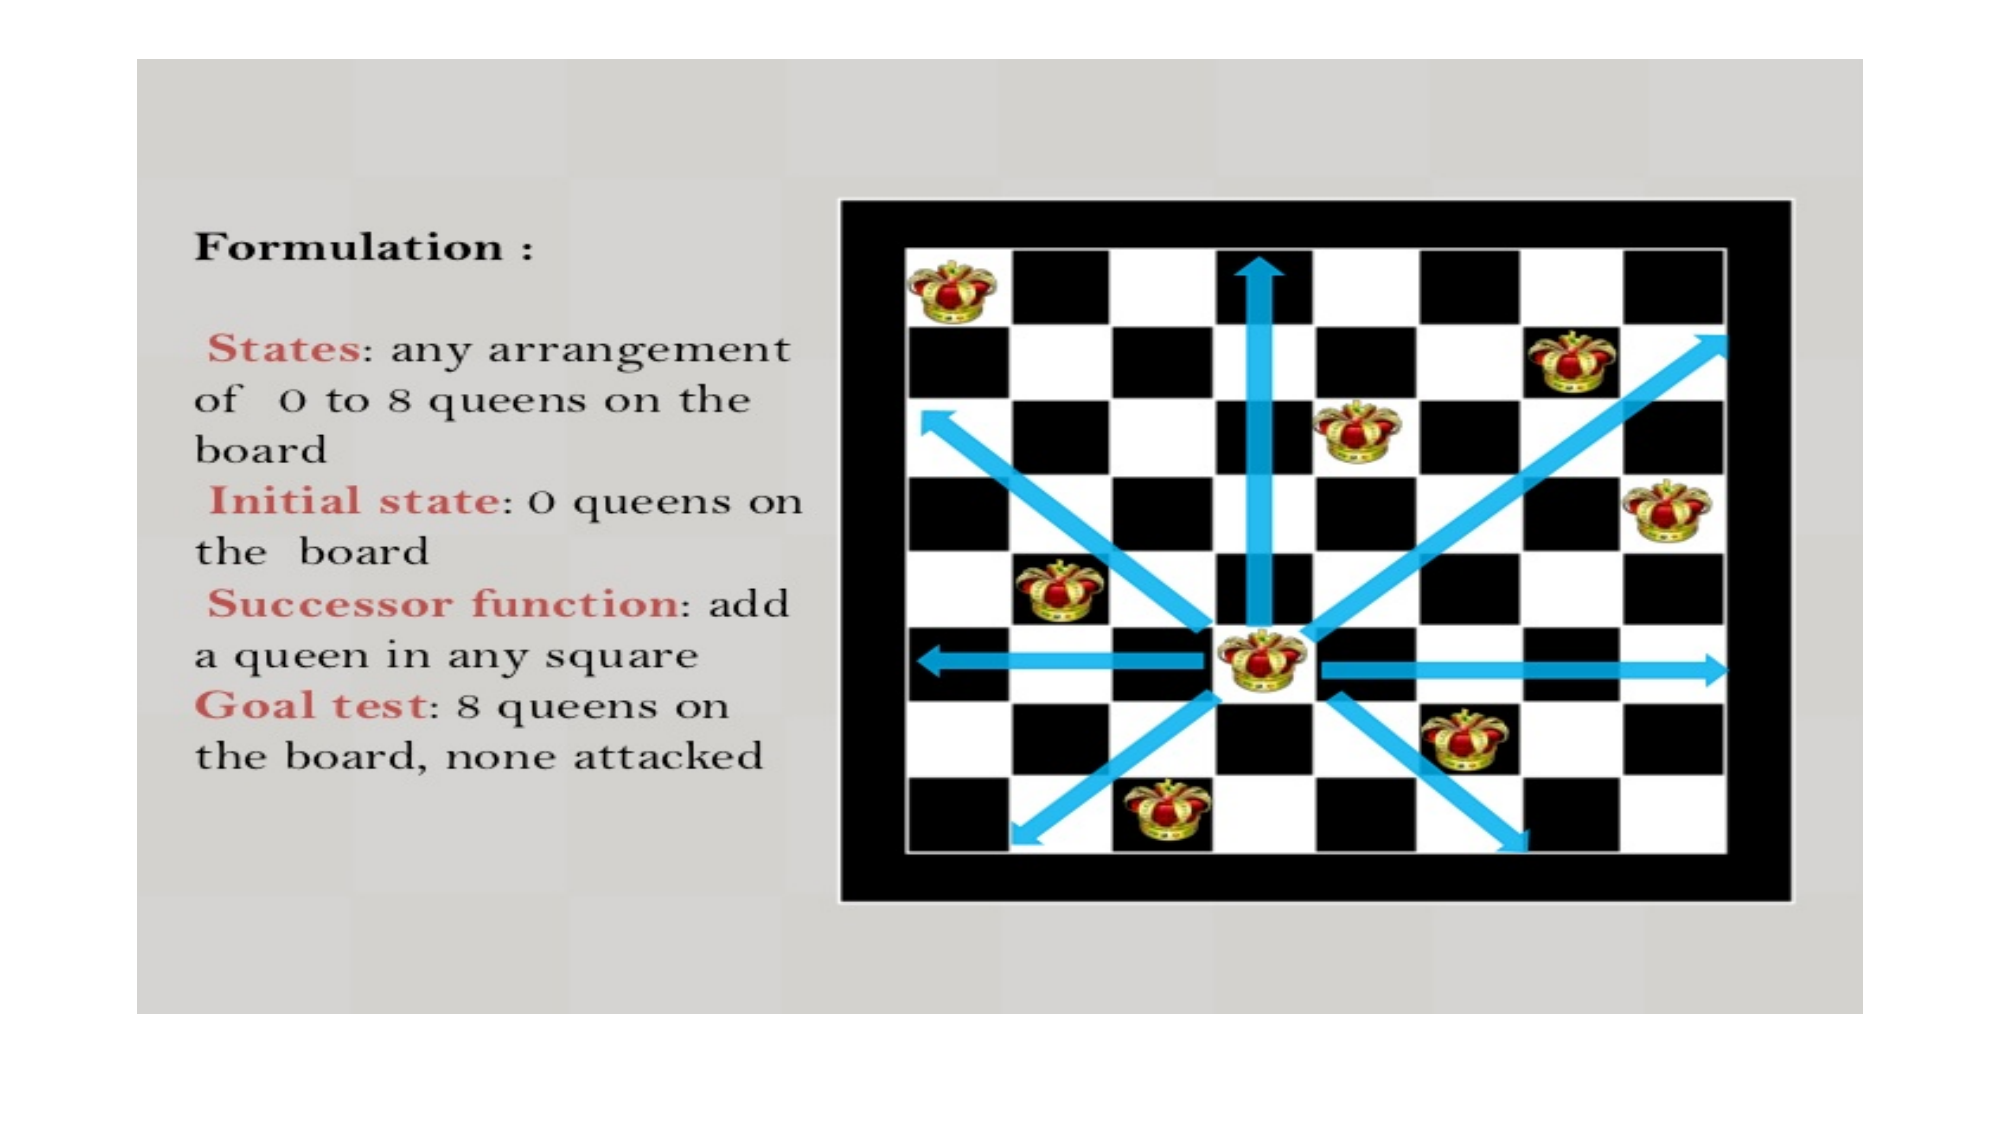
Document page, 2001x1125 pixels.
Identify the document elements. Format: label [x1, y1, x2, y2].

list [137, 59, 1863, 1014]
